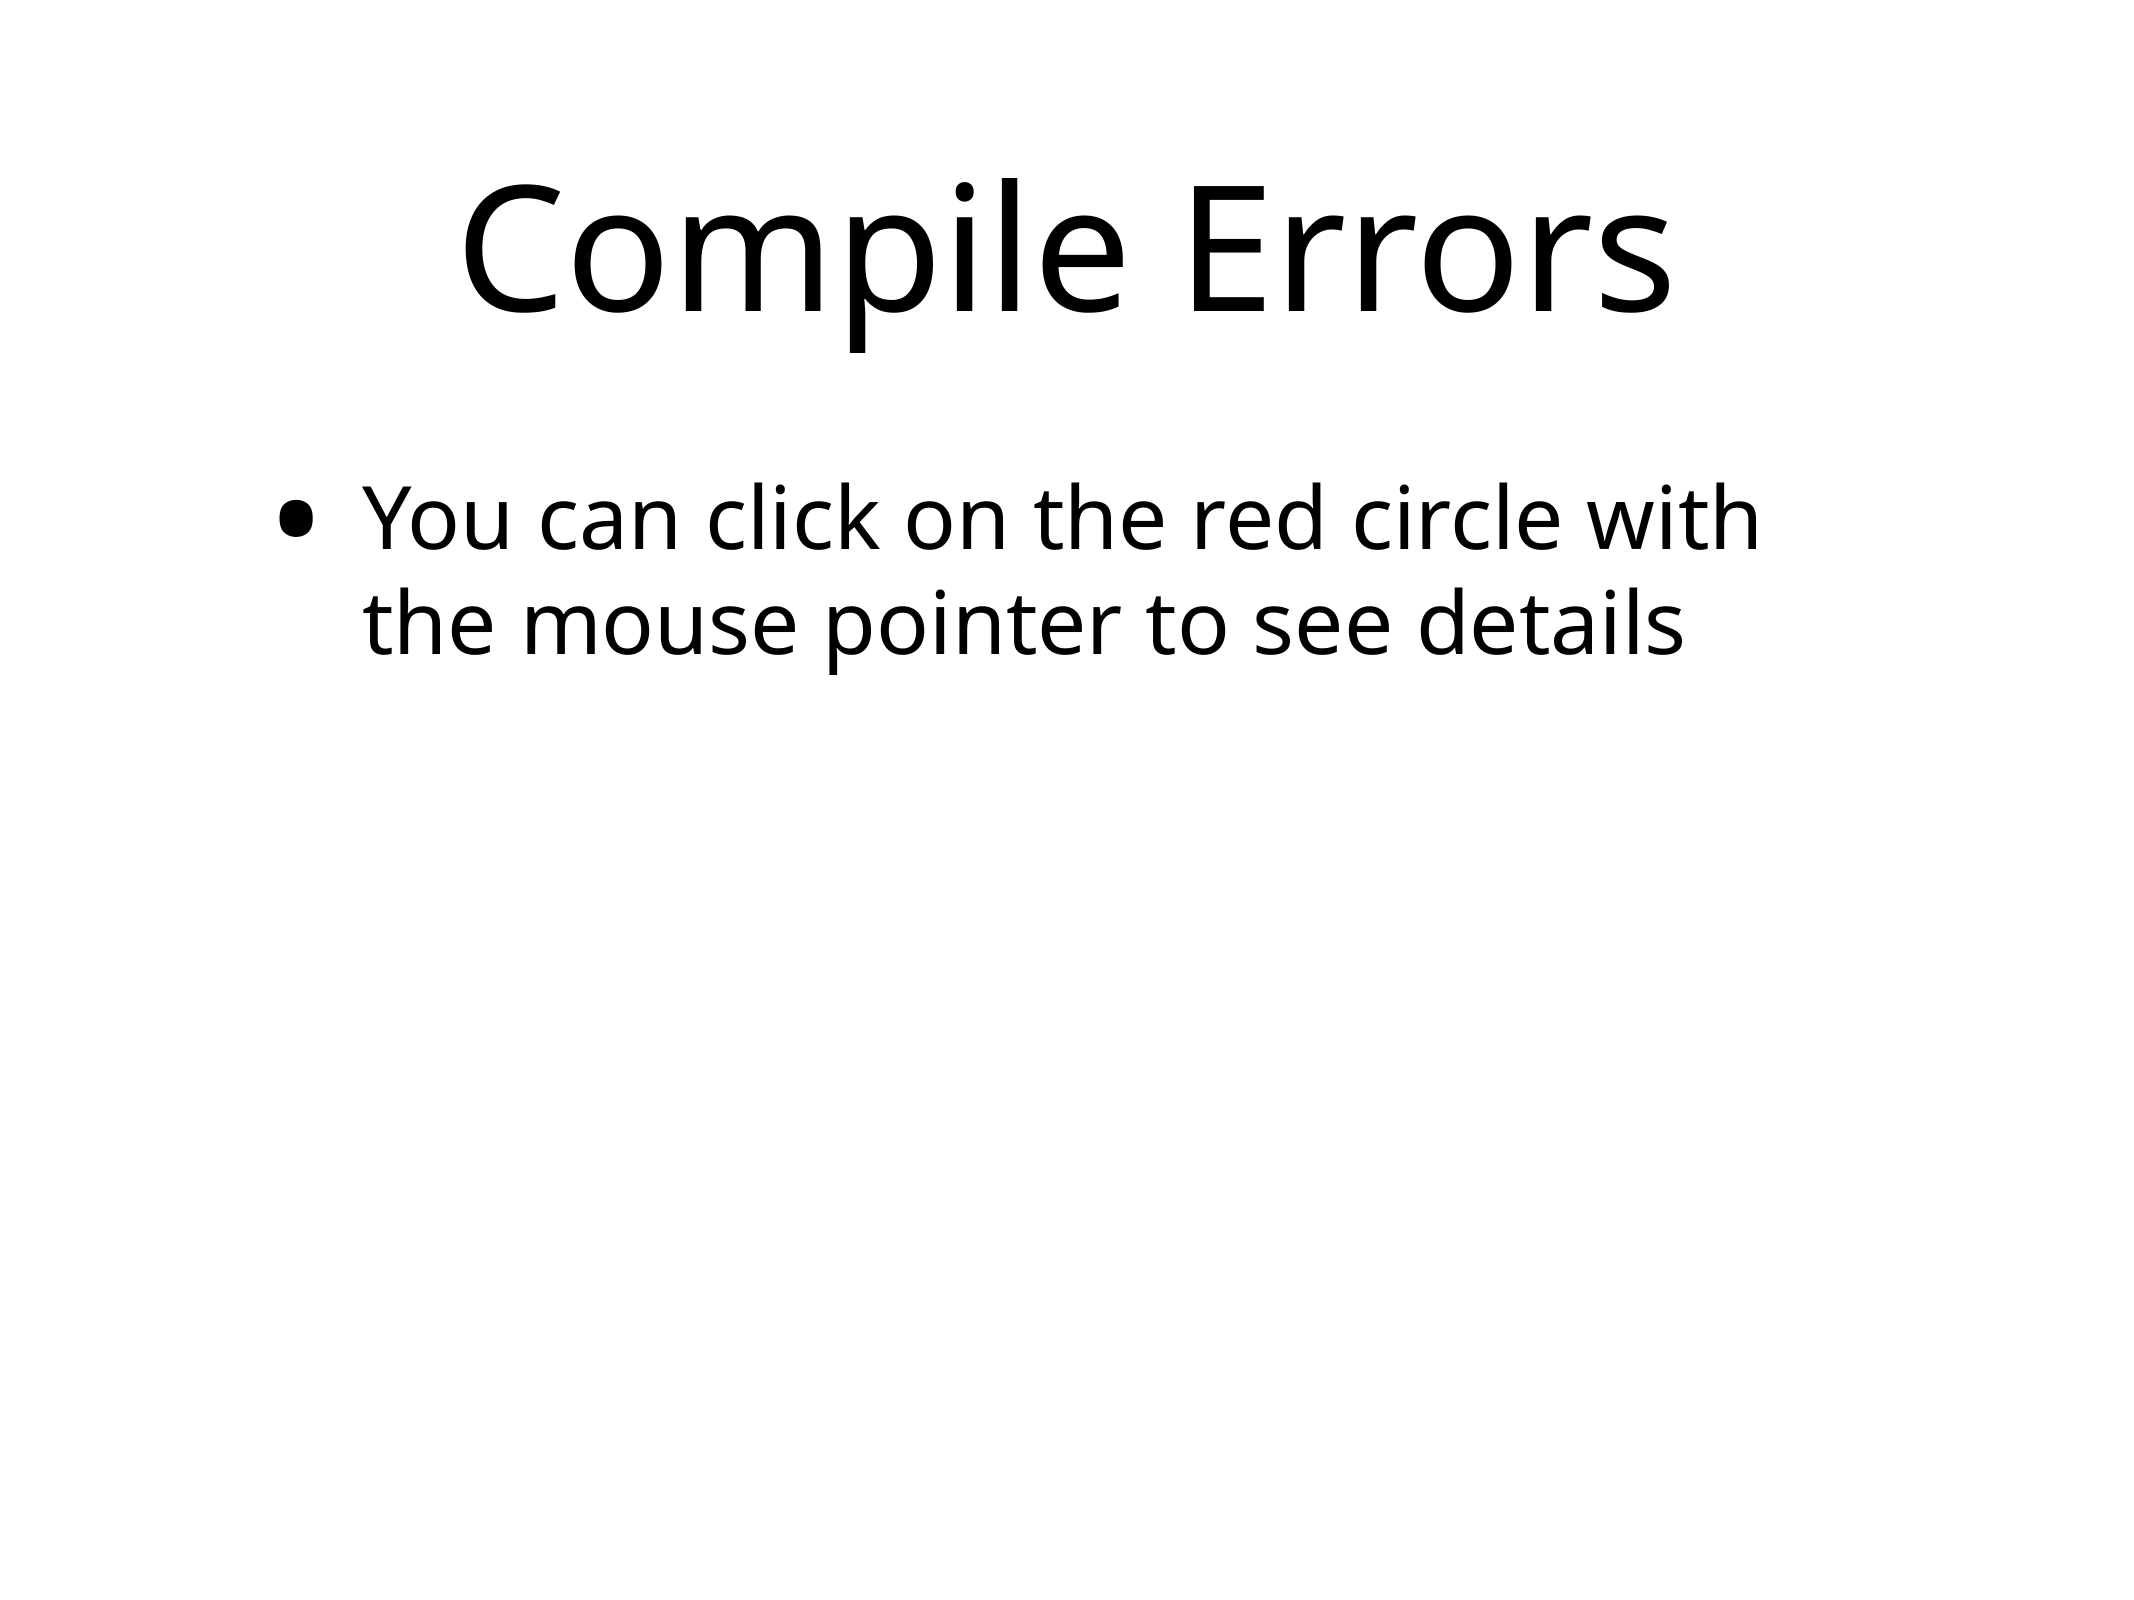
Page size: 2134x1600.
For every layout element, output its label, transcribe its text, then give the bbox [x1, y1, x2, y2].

title Compile Errors [208, 41, 1925, 442]
list You can click on the red circle with the mouse pointer to see details [208, 454, 1925, 1392]
